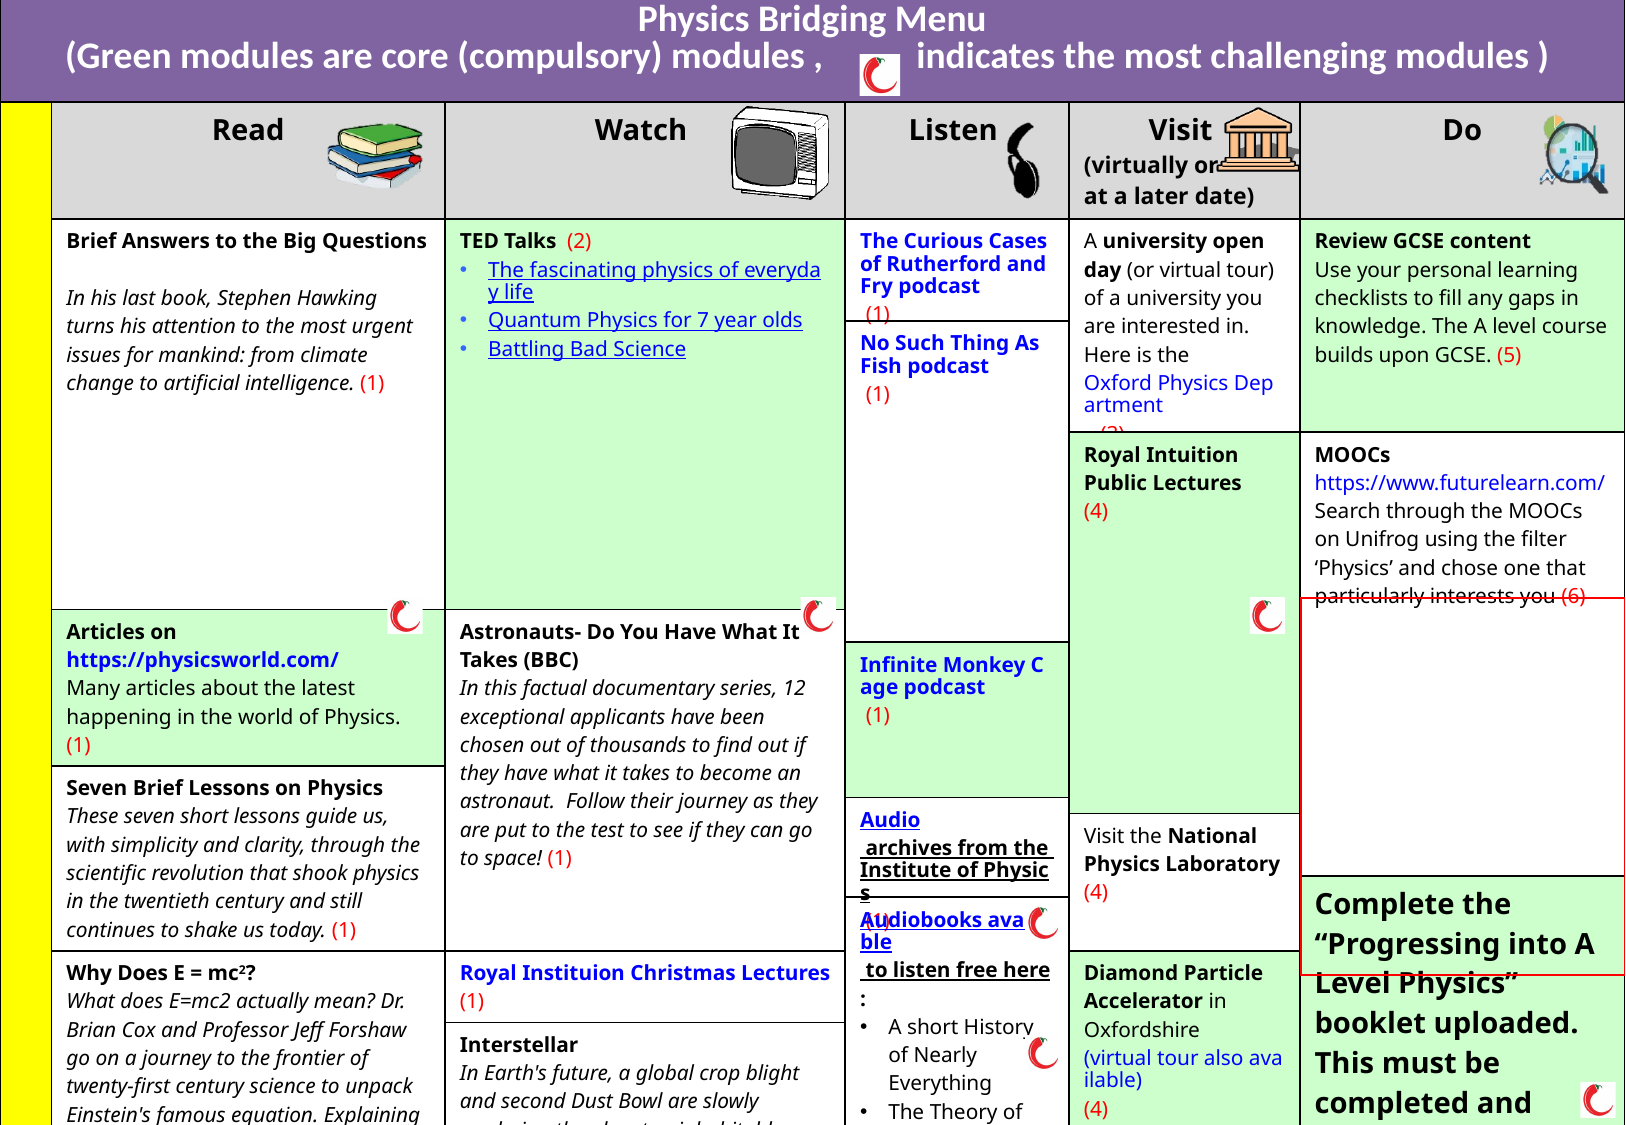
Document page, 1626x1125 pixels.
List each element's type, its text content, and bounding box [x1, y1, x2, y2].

table_cell MOOCs https://www.futurelearn.com/ Search through the MOOCs on Unifrog using the filter ‘Physics’ and chose one that particularly interests you (6) [1301, 433, 1624, 597]
table_cell Read [52, 103, 444, 218]
picture [731, 106, 829, 200]
picture [1213, 101, 1302, 185]
picture [800, 597, 837, 634]
picture [386, 597, 423, 634]
table_cell Diamond Particle Accelerator in Oxfordshire (virtual tour also available) (4) [1070, 952, 1299, 1125]
table_header Physics Bridging Menu (Green modules are core (compulsory) modules , indicates the most challenging modules ) [1, 0, 1624, 101]
table_cell Interstellar In Earth's future, a global crop blight and second Dust Bowl are slowly rendering the planet uninhabitable. Professor Brand, a brilliant NASA physicist, is working on plans to save mankind by transporting Earth's population to a new home via a wormhole. (1) [446, 1023, 844, 1125]
table_cell Audiobooks available to listen free here: A short History of Nearly Everything The Theory of Everything Surely, you’re joking Mr Feynman! Six Easy Pieces The Elegant Universe (1) [846, 898, 1068, 1125]
table_cell Do [1301, 103, 1624, 218]
picture [1005, 118, 1073, 200]
table_cell Seven Brief Lessons on Physics These seven short lessons guide us, with simplicity and clarity, through the scientific revolution that shook physics in the twentieth century and still continues to shake us today. (1) [52, 767, 444, 950]
table_cell Complete the “Progressing into A Level Physics” booklet uploaded. This must be completed and brought to your first physics lesson. (5) [1301, 976, 1624, 1125]
table_cell Brief Answers to the Big Questions In his last book, Stephen Hawking turns his attention to the most urgent issues for mankind: from climate change to artificial intelligence. (1) [52, 220, 444, 609]
table_cell [1, 103, 51, 1125]
picture [1024, 904, 1061, 941]
table_cell Articles on https://physicsworld.com/ Many articles about the latest happening in the world of Physics. (1) [52, 610, 444, 765]
table_cell Audio archives from the Institute of Physics (1) [846, 798, 1068, 896]
picture [1249, 597, 1286, 634]
picture [316, 116, 434, 197]
table_cell Royal Instituion Christmas Lectures (1) [446, 952, 844, 1022]
table_cell Astronauts- Do You Have What It Takes (BBC) In this factual documentary series, 12 exceptional applicants have been chosen out of thousands to find out if they have what it takes to become an astronaut. Follow their journey as they are put to the test to see if they can go to space! (1) [446, 610, 844, 950]
picture [1024, 1034, 1061, 1071]
table_cell Visit the National Physics Laboratory (4) [1070, 814, 1299, 950]
table_cell The Curious Cases of Rutherford and Fry podcast (1) [846, 220, 1068, 320]
table_cell No Such Thing As Fish podcast (1) [846, 322, 1068, 641]
table_cell Visit (virtually or at a later date) [1070, 103, 1299, 218]
picture [859, 54, 901, 96]
table_header [1302, 599, 1624, 974]
table_cell A university open day (or virtual tour) of a university you are interested in. Here is the Oxford Physics Department. (3) [1070, 220, 1299, 431]
table_cell TED Talks (2) The fascinating physics of everyday life Quantum Physics for 7 year olds Battling Bad Science [446, 220, 844, 609]
table_cell Review GCSE content Use your personal learning checklists to fill any gaps in knowledge. The A level course builds upon GCSE. (5) [1301, 220, 1624, 431]
table_cell Royal Intuition Public Lectures (4) [1070, 433, 1299, 813]
table_cell Watch [446, 103, 844, 218]
table_cell Listen [846, 103, 1068, 218]
picture [1525, 112, 1618, 194]
table_cell Infinite Monkey Cage podcast (1) [846, 643, 1068, 797]
picture [1579, 1081, 1616, 1118]
table_cell Why Does E = mc2? What does E=mc2 actually mean? Dr. Brian Cox and Professor Jeff Forshaw go on a journey to the frontier of twenty-first century science to unpack Einstein's famous equation. Explaining and simplifying notions of energy, mass, and light-while exploding commonly held misconceptions-they demonstrate how the structure of nature itself is contained within this equation. (1) [52, 952, 444, 1125]
